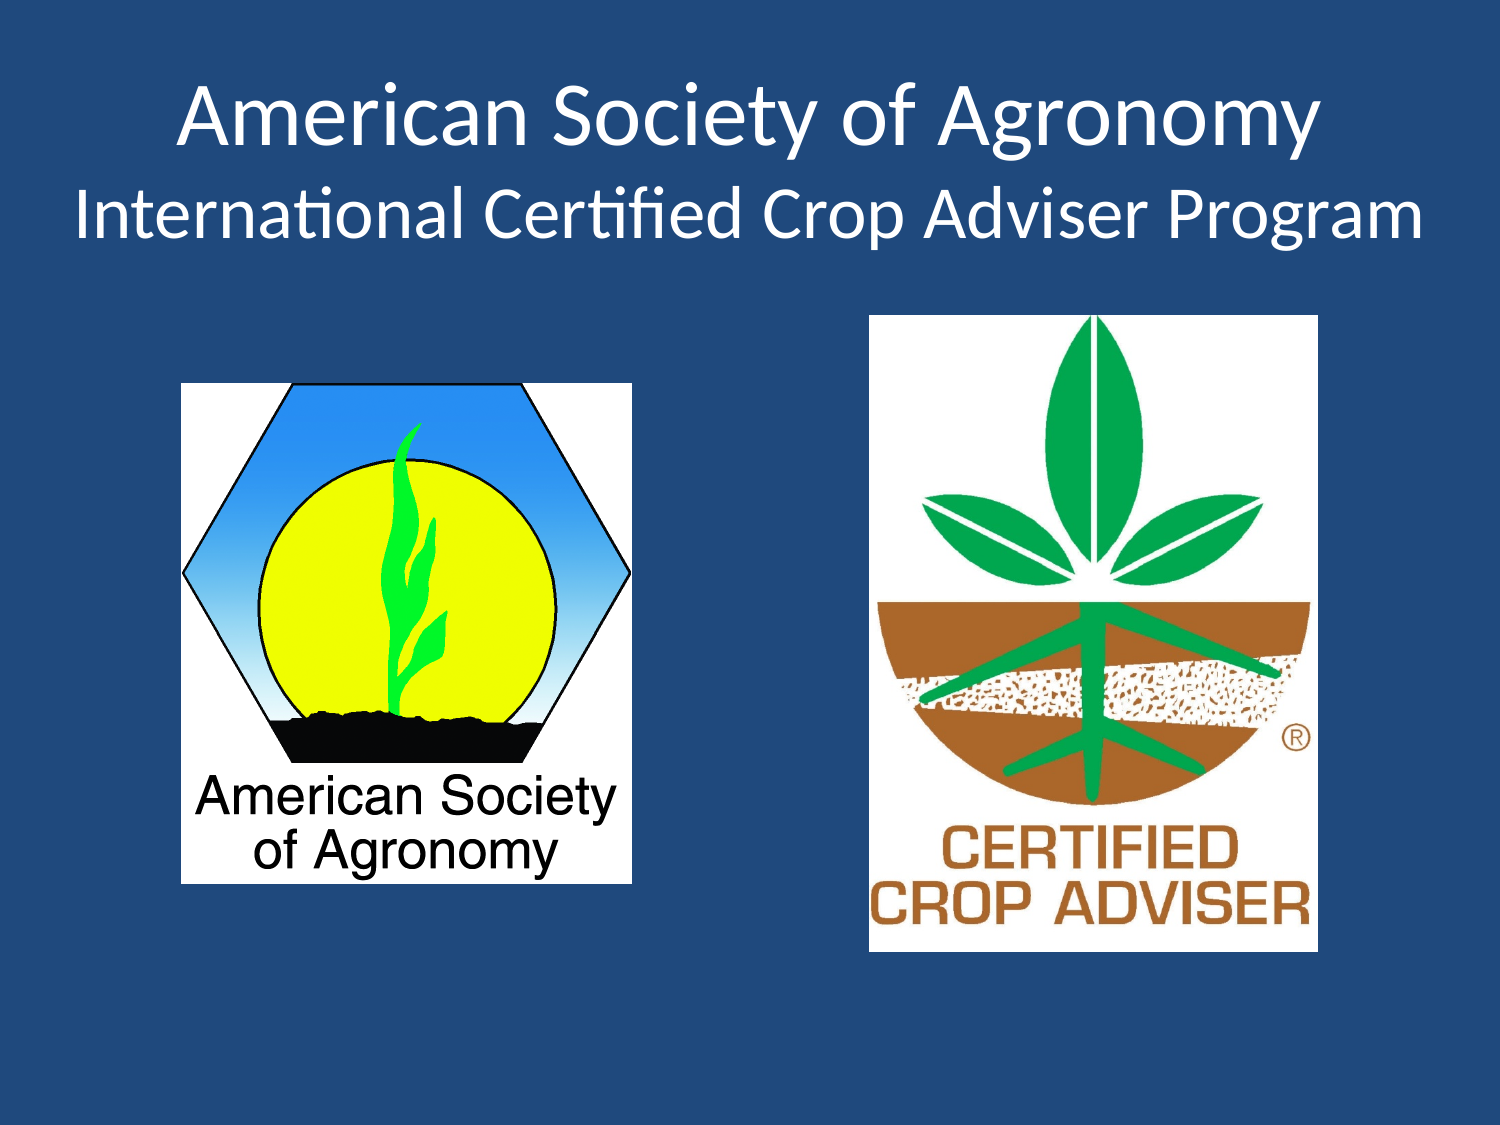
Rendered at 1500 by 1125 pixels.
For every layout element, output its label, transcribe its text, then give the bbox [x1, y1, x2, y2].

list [180, 383, 632, 884]
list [869, 315, 1319, 953]
title American Society of Agronomy International Certified Crop Adviser Program [50, 45, 1450, 263]
